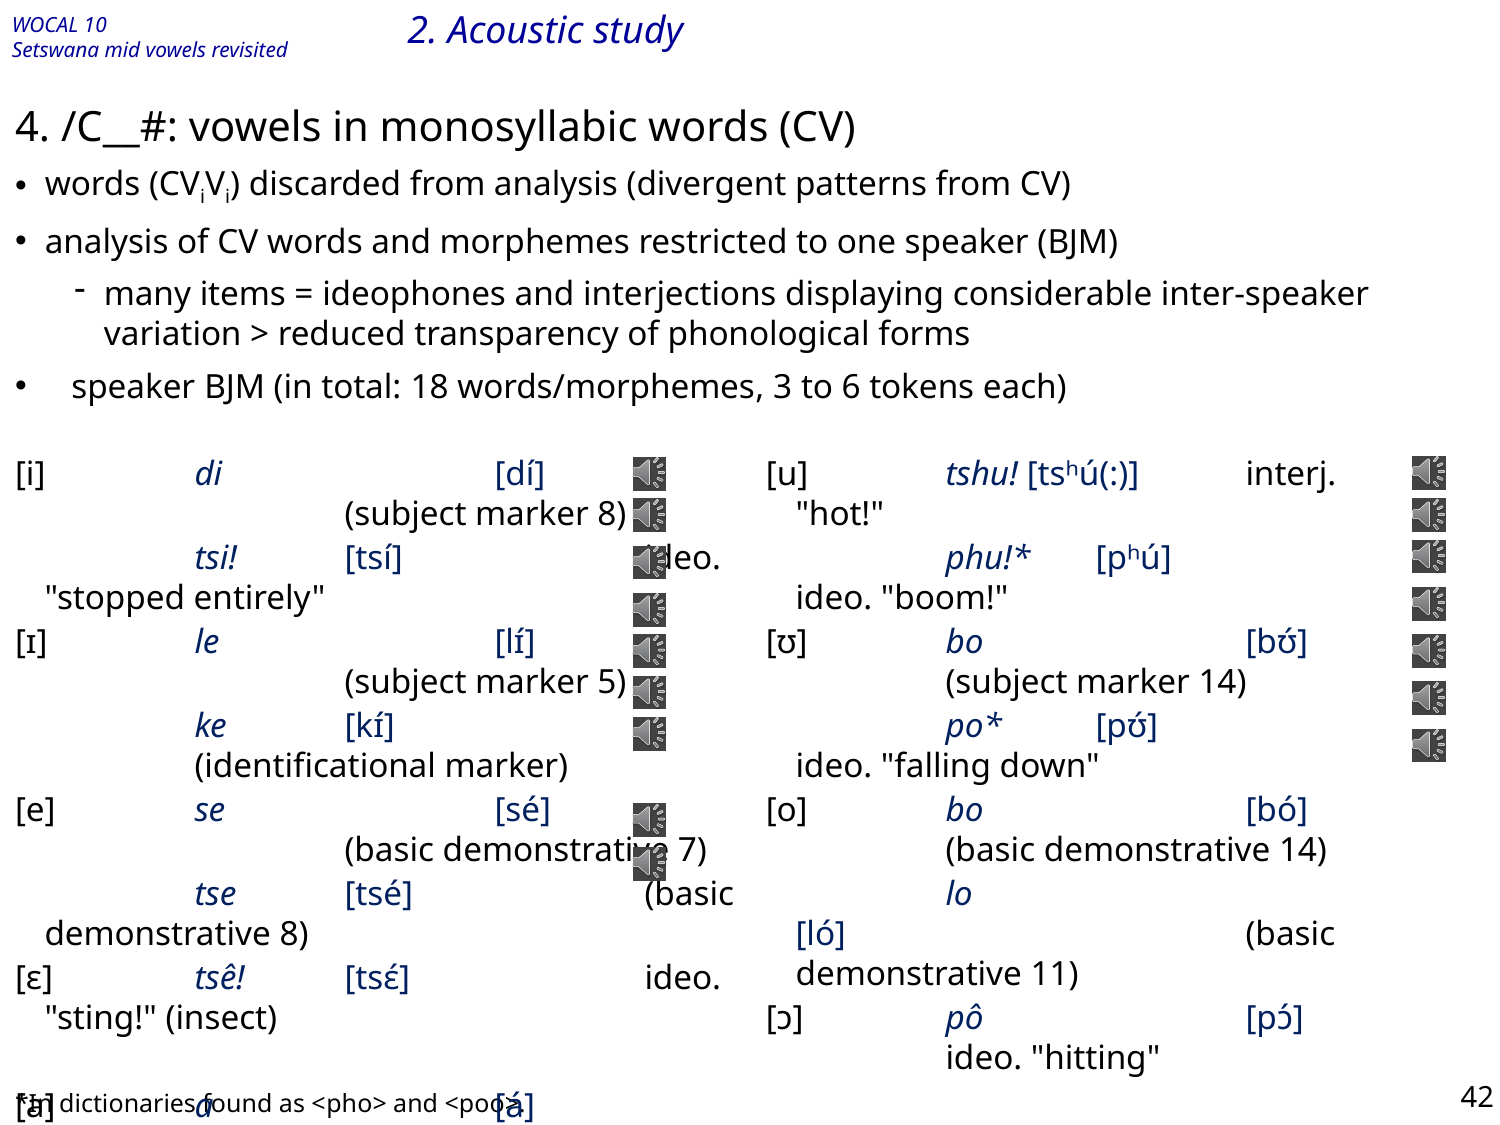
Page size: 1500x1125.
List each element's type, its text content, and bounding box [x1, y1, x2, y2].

picture [631, 633, 668, 669]
text_box [i] di [dí] (subject marker 8) tsi! [tsí] ideo. "stopped entirely" [ɪ] le [lɪ́] (subject marker 5) ke [kɪ́] (identificational marker) [e] se [sé] (basic demonstrative 7) tse [tsé] (basic demonstrative 8) [ɛ] tsê! [tsɛ́] ideo. "sting!" (insect) [a] a [á] (basic demonstrative 6) ba [bá] (basic demonstrative 2) [0, 444, 750, 923]
text_box [u] tshu! [tsʰú(:)] interj. "hot!" phu!* [pʰú] ideo. "boom!" [ʊ] bo [bʊ́] (subject marker 14) po* [pʊ́] ideo. "falling down" [o] bo [bó] (basic demonstrative 14) lo [ló] (basic demonstrative 11) [ɔ] pô [pɔ́] ideo. "hitting" [750, 444, 1436, 923]
picture [1411, 497, 1448, 534]
picture [631, 591, 668, 628]
list *In dictionaries found as <pho> and <poo>. [0, 1034, 1436, 1125]
picture [1411, 538, 1448, 575]
picture [1411, 727, 1448, 764]
list 4. /C__#: vowels in monosyllabic words (CV) words (CViVi) discarded from analysis (divergent patterns from CV) analysis of CV words and morphemes restricted to one speaker (BJM) many items = ideophones and interjections displaying considerable inter-speaker variation > reduced transparency of phonological forms speaker BJM (in total: 18 words/morphemes, 3 to 6 tokens each) [0, 92, 1500, 1035]
picture [631, 497, 668, 534]
picture [1411, 633, 1448, 669]
title 2. Acoustic study [395, 0, 1500, 55]
picture [1411, 680, 1448, 717]
picture [631, 544, 668, 581]
picture [631, 802, 668, 839]
picture [631, 674, 668, 711]
slide_number 42 [1435, 1069, 1500, 1125]
picture [631, 715, 668, 752]
picture [631, 455, 668, 492]
picture [631, 845, 668, 882]
picture [1411, 454, 1448, 491]
picture [1411, 585, 1448, 622]
